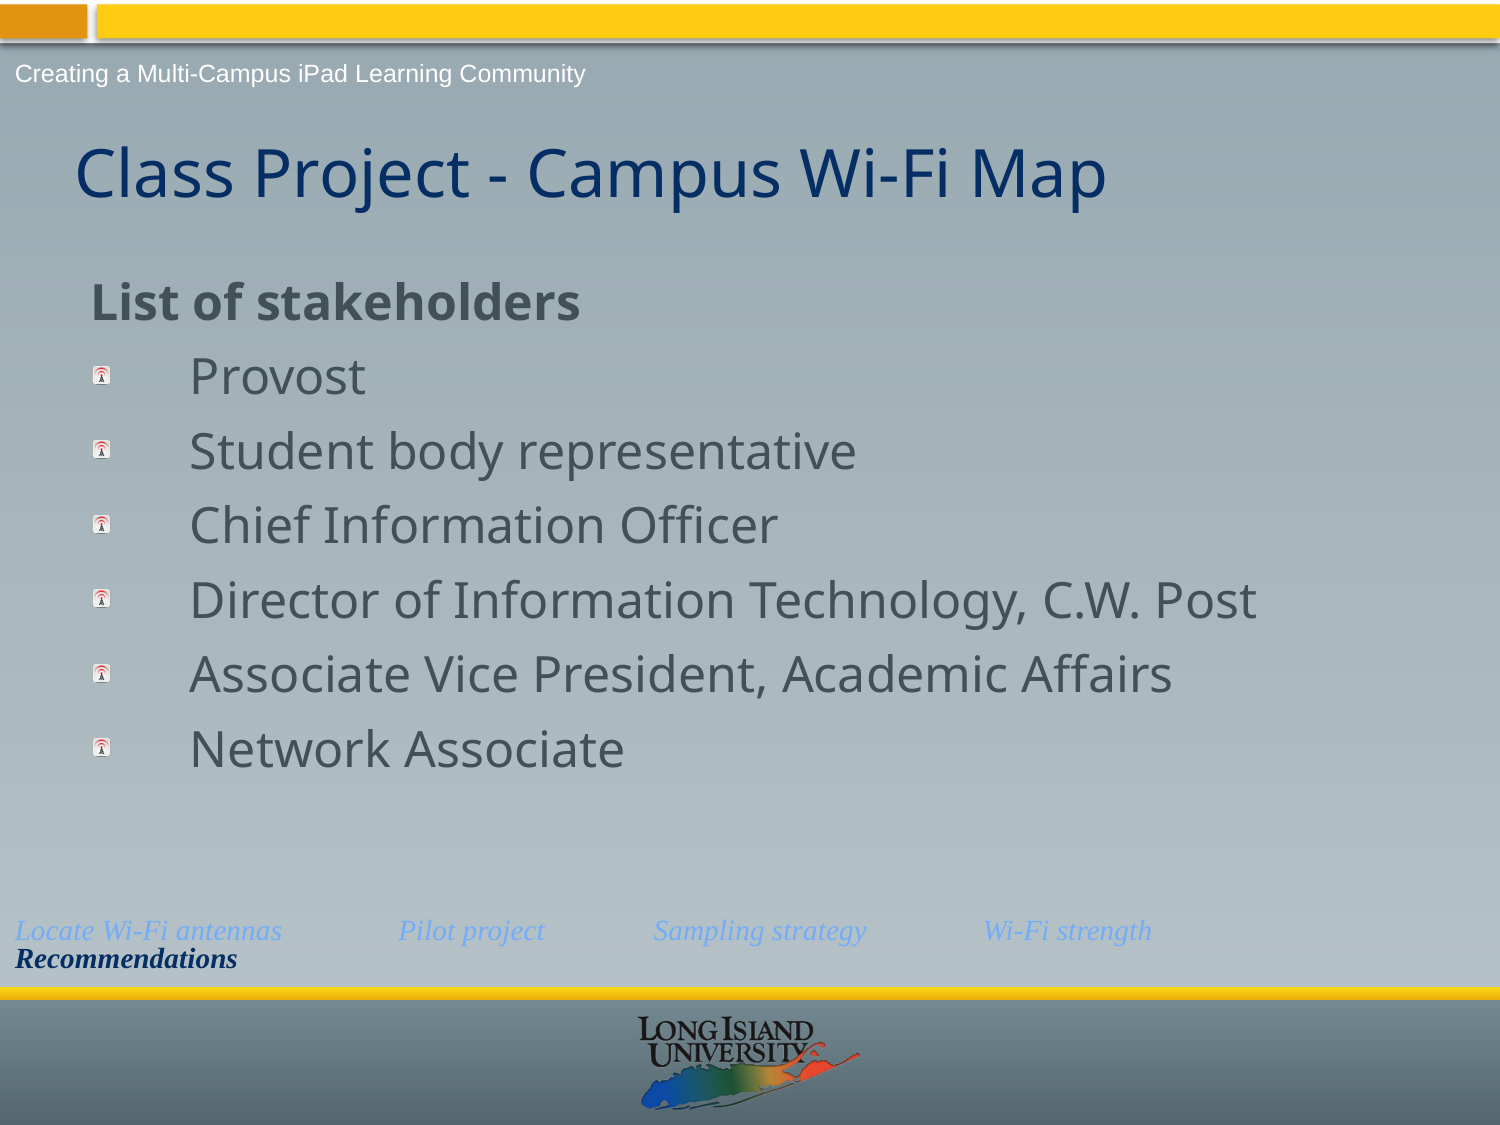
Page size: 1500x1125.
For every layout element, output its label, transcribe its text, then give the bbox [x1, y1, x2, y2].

title Class Project - Campus Wi-Fi Map [24, 51, 1500, 290]
picture [90, 513, 112, 535]
picture [90, 438, 112, 460]
picture [90, 587, 112, 609]
footer Creating a Multi-Campus iPad Learning Community [0, 50, 813, 100]
text_box [0, 1001, 1500, 1125]
list List of stakeholders Provost Student body representative Chief Information Officer Director of Information Technology, C.W. Post Associate Vice President, Academic Affairs Network Associate [75, 262, 1363, 850]
text_box [0, 986, 1500, 1001]
text_box Locate Wi-Fi antennas Pilot project Sampling strategy Wi-Fi strength Recommendations [0, 910, 1500, 975]
picture [637, 1012, 863, 1114]
picture [90, 364, 112, 386]
picture [90, 662, 112, 684]
picture [90, 736, 112, 758]
